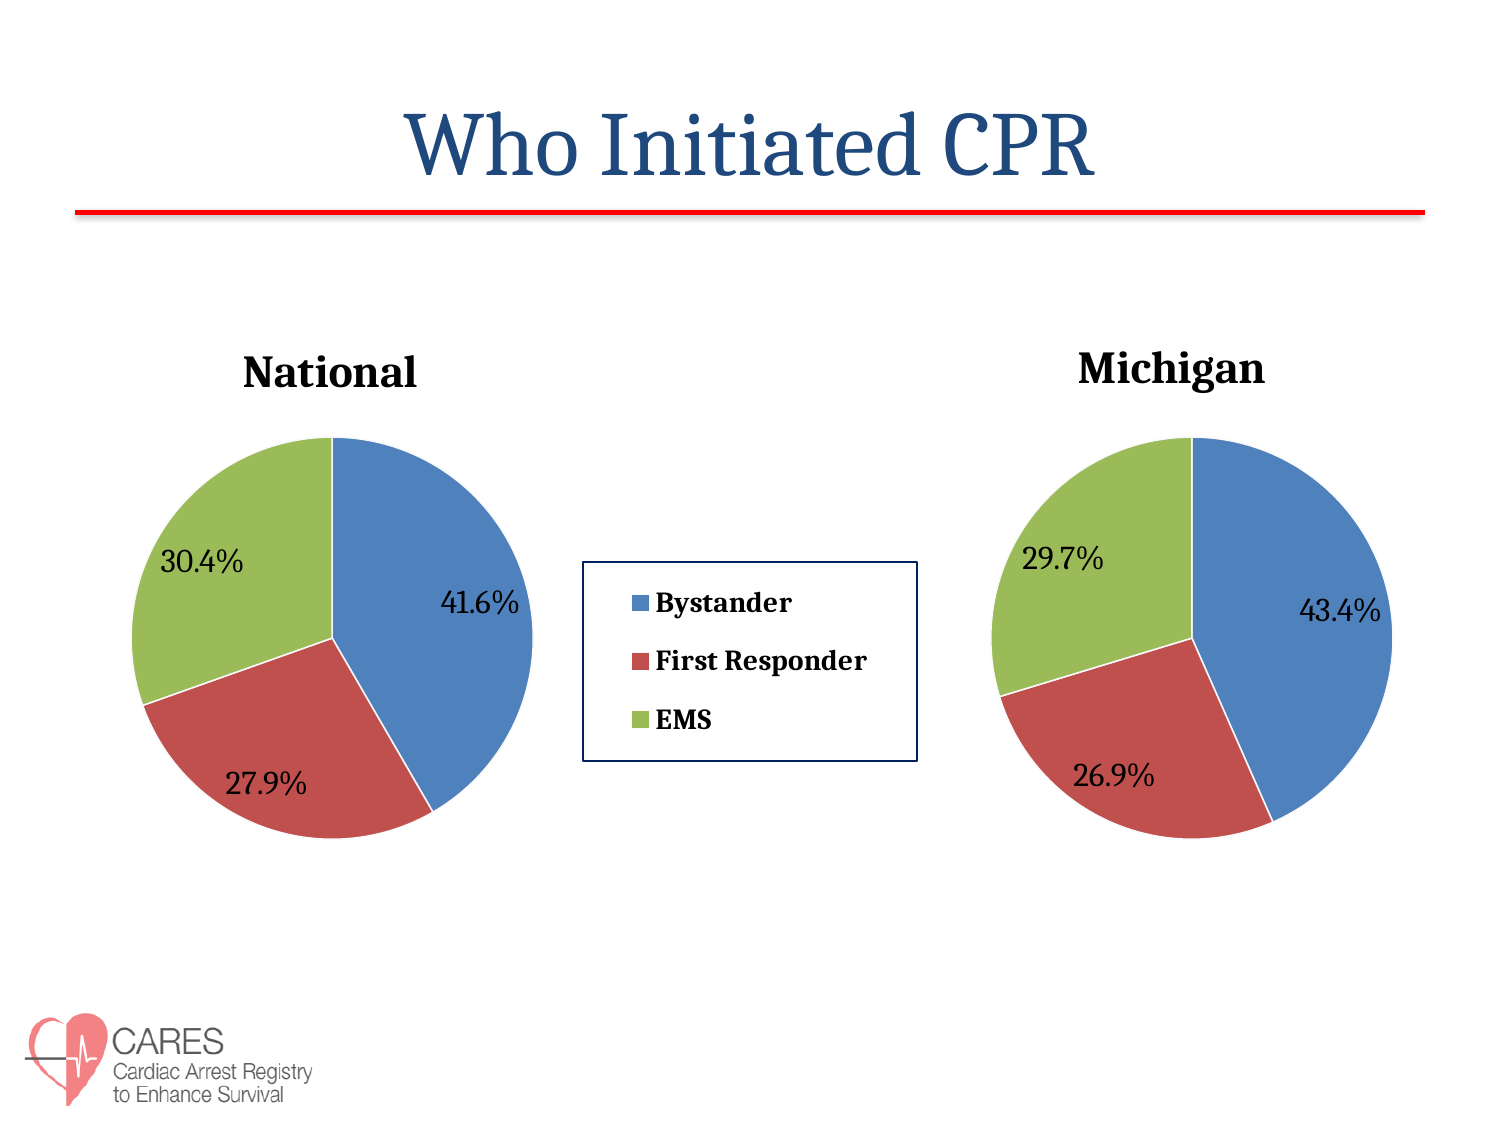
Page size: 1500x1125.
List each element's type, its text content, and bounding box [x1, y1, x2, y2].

title Who Initiated CPR [75, 45, 1425, 232]
chart [0, 233, 1500, 977]
